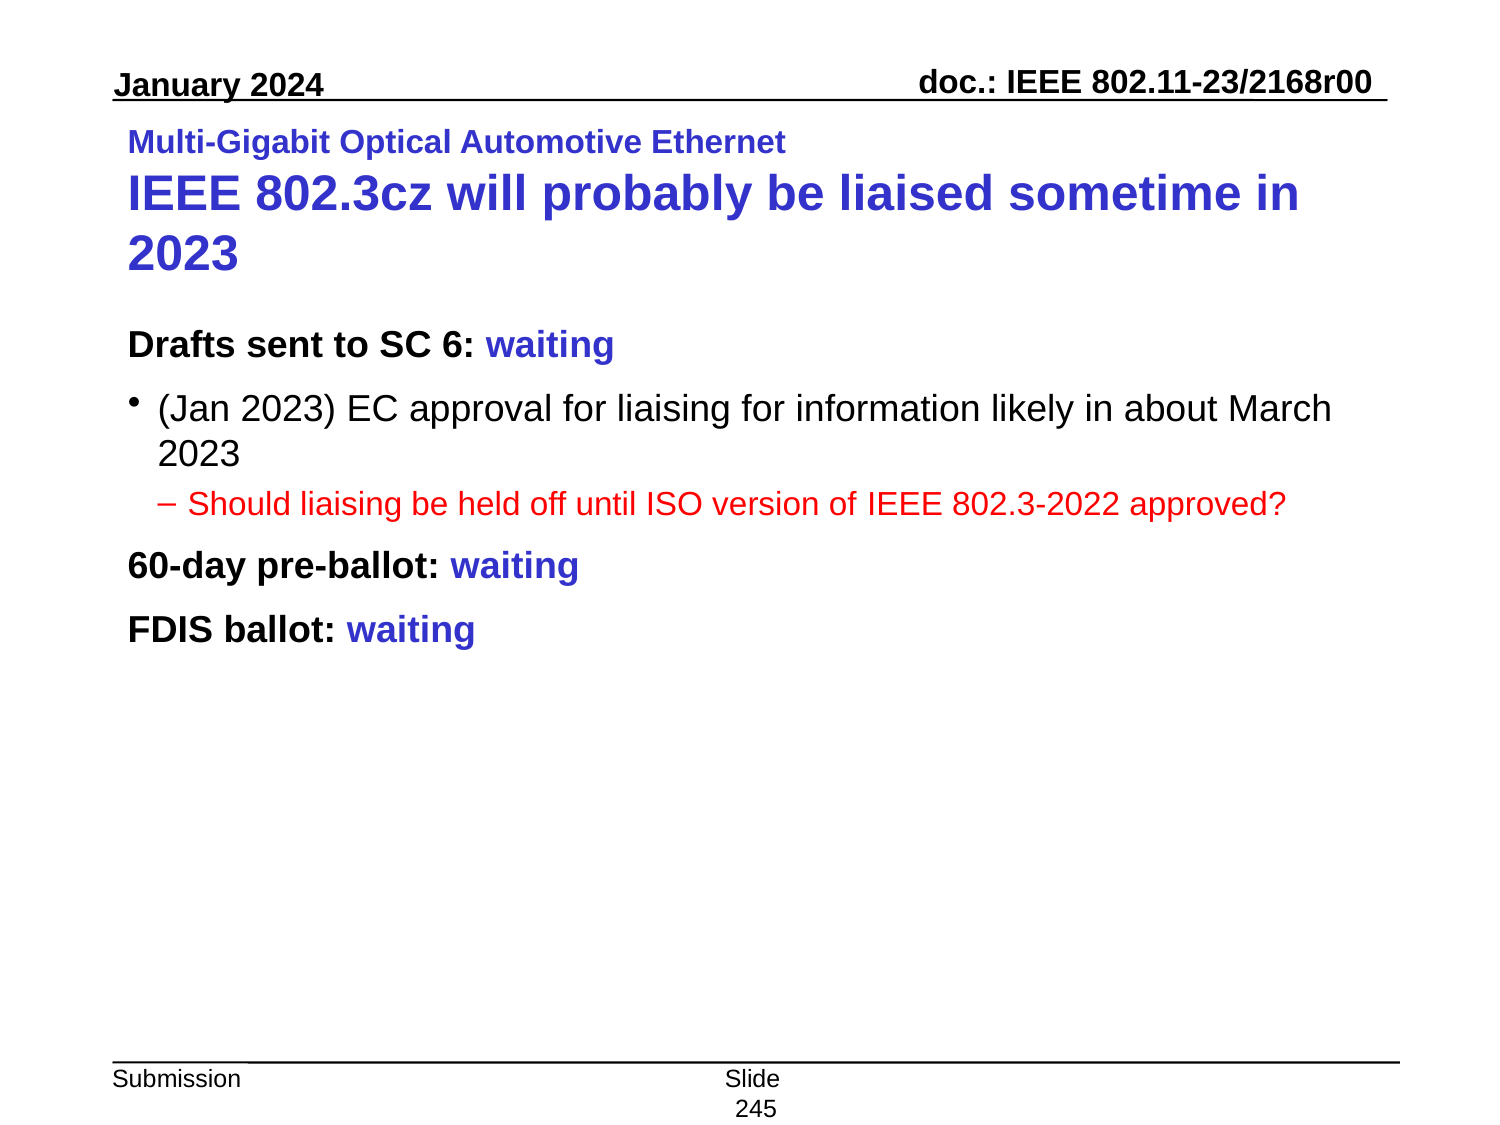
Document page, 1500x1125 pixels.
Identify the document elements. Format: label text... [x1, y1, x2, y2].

list Drafts sent to SC 6: waiting (Jan 2023) EC approval for liaising for information likely in about March 2023 Should liaising be held off until ISO version of IEEE 802.3-2022 approved? 60-day pre-ballot: waiting FDIS ballot: waiting [112, 312, 1388, 988]
slide_number Slide 245 [709, 1061, 803, 1093]
title Multi-Gigabit Optical Automotive Ethernet IEEE 802.3cz will probably be liaised sometime in 2023 [112, 112, 1388, 288]
